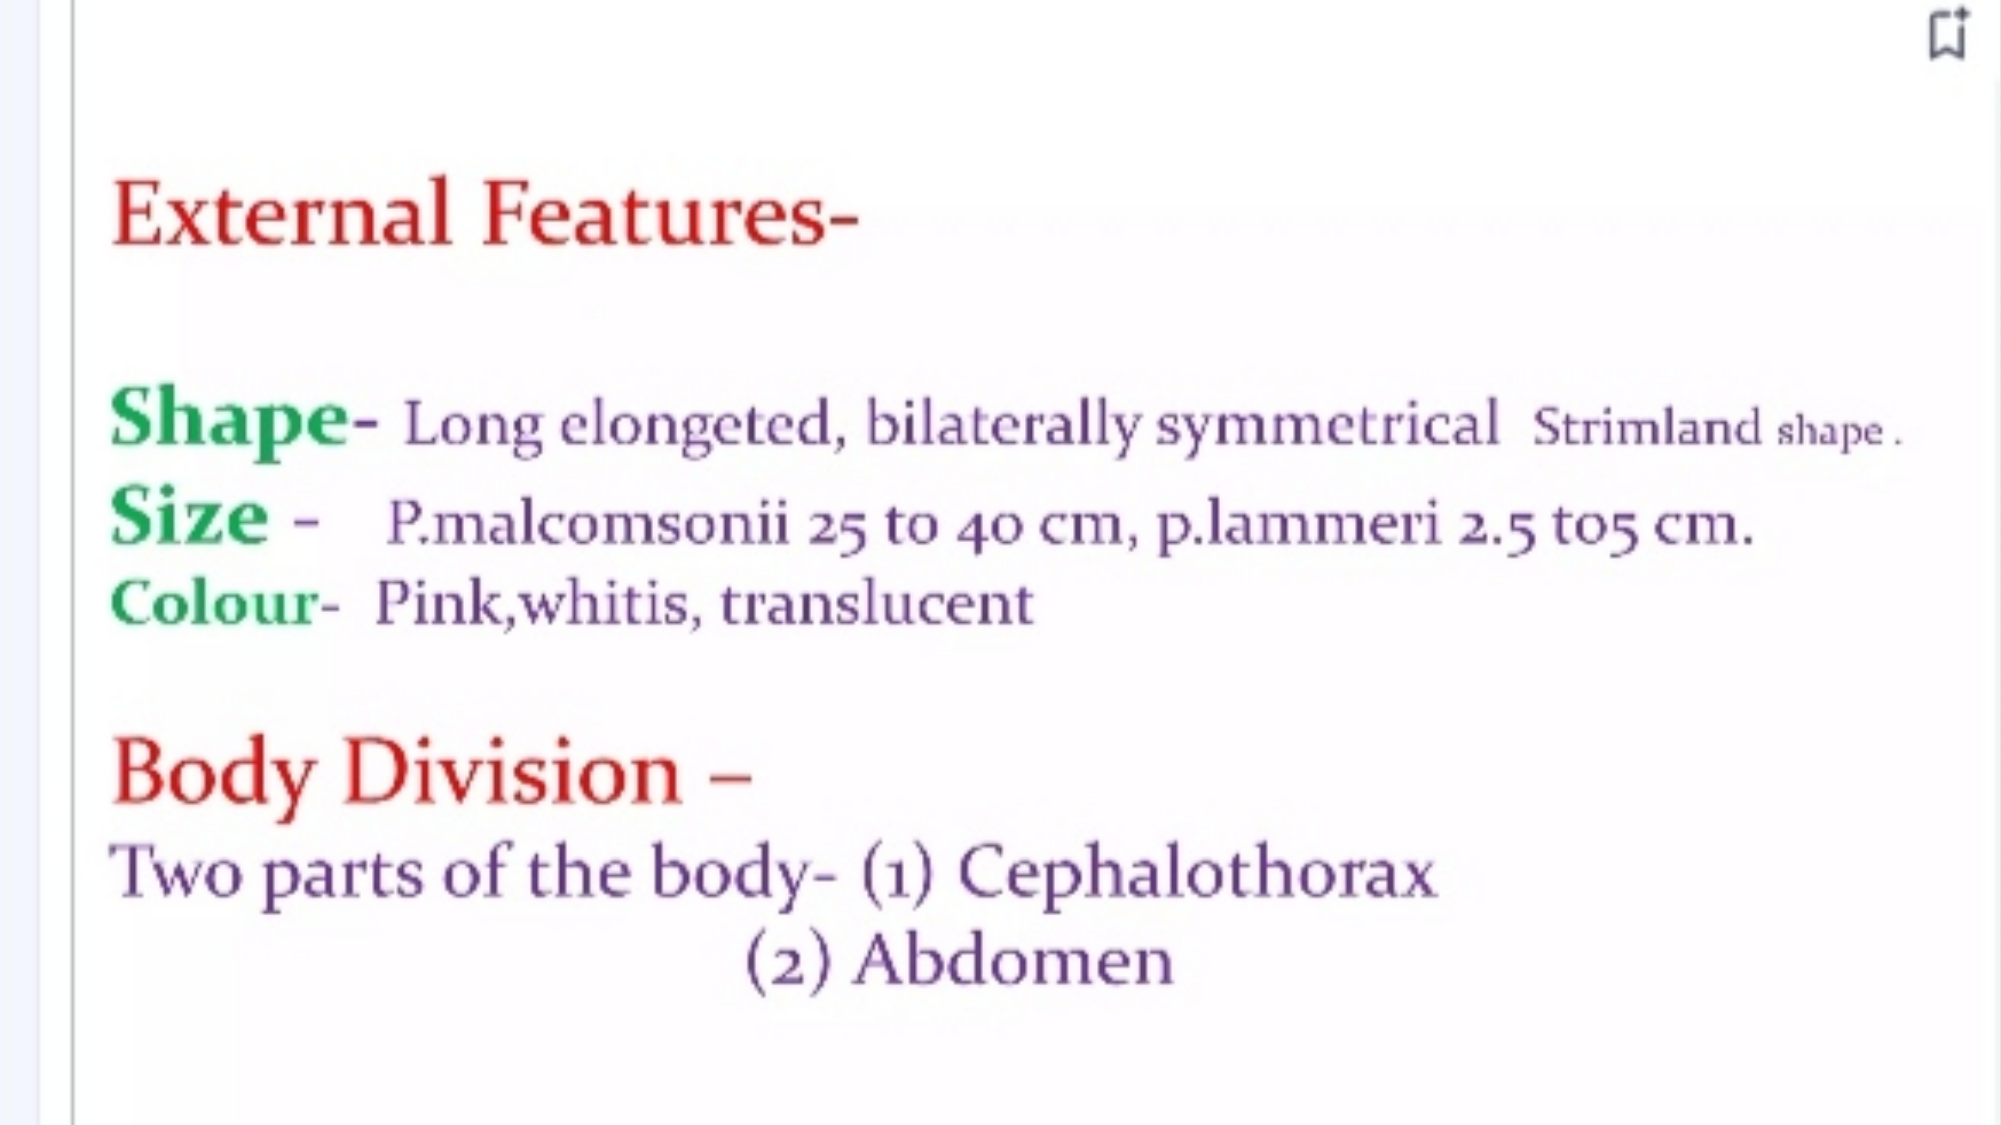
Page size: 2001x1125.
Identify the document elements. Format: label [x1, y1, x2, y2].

list [0, 0, 2000, 1125]
